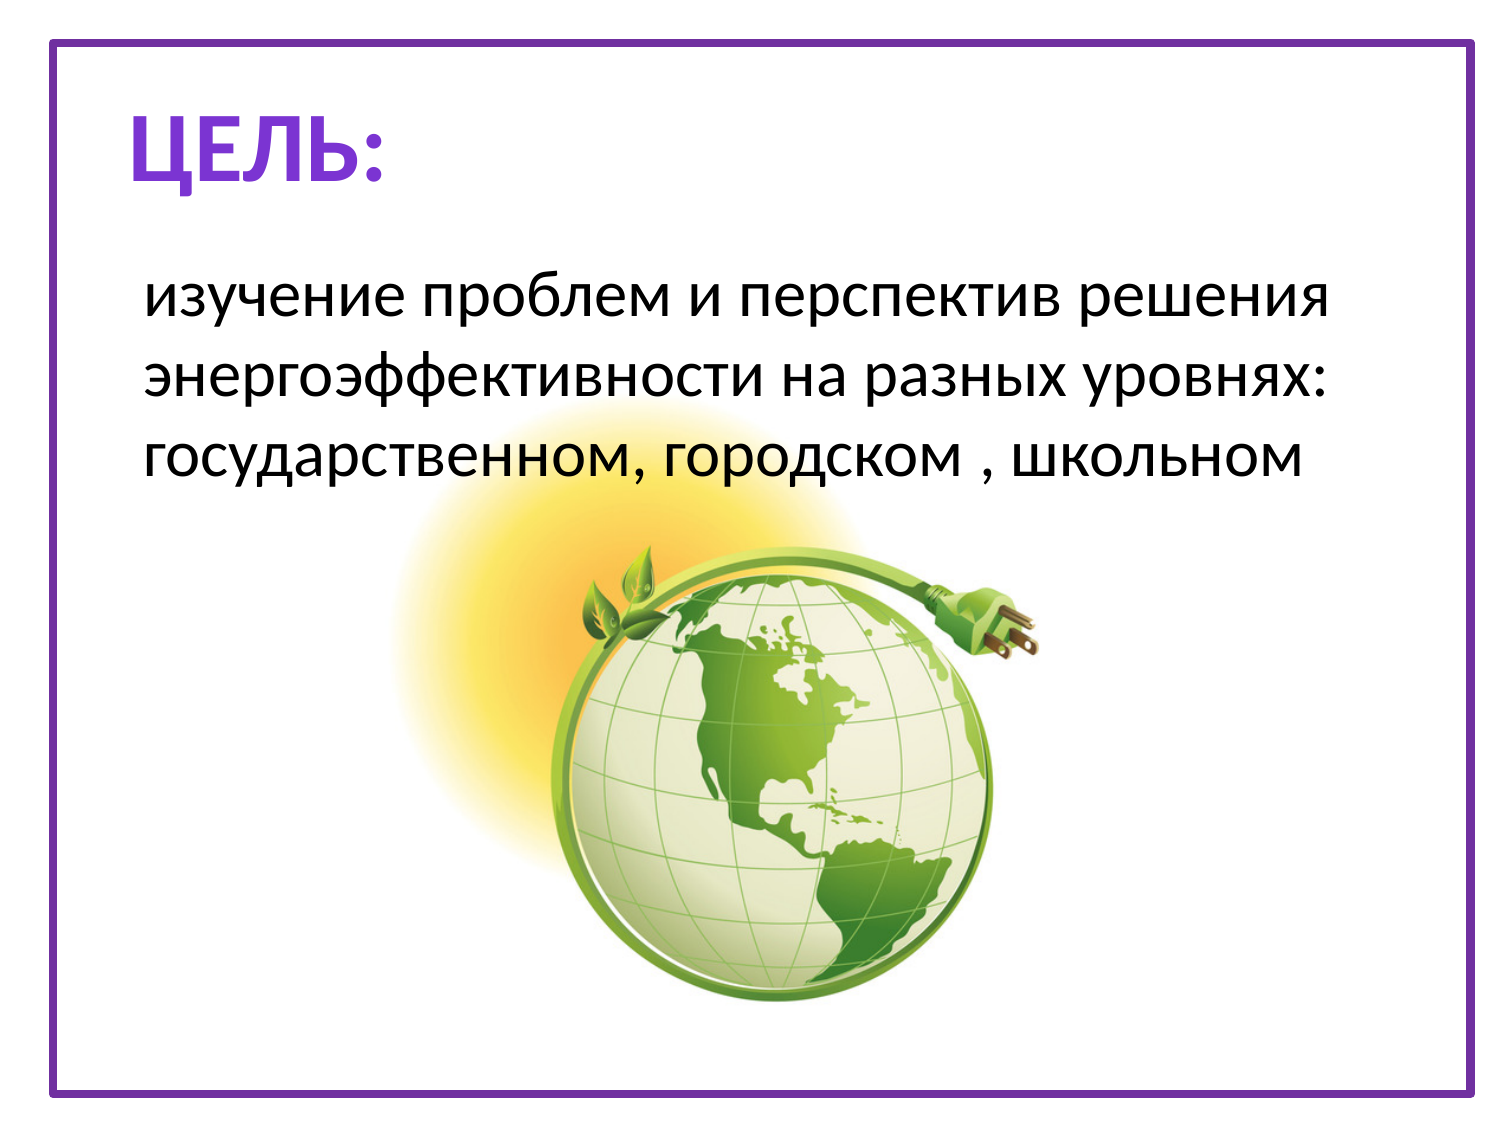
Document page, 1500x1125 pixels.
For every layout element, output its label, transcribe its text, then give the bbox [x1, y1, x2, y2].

text_box изучение проблем и перспектив решения энергоэффективности на разных уровнях: государственном, городском , школьном [128, 242, 1391, 497]
picture [348, 370, 1116, 1081]
text_box [51, 41, 1473, 1096]
